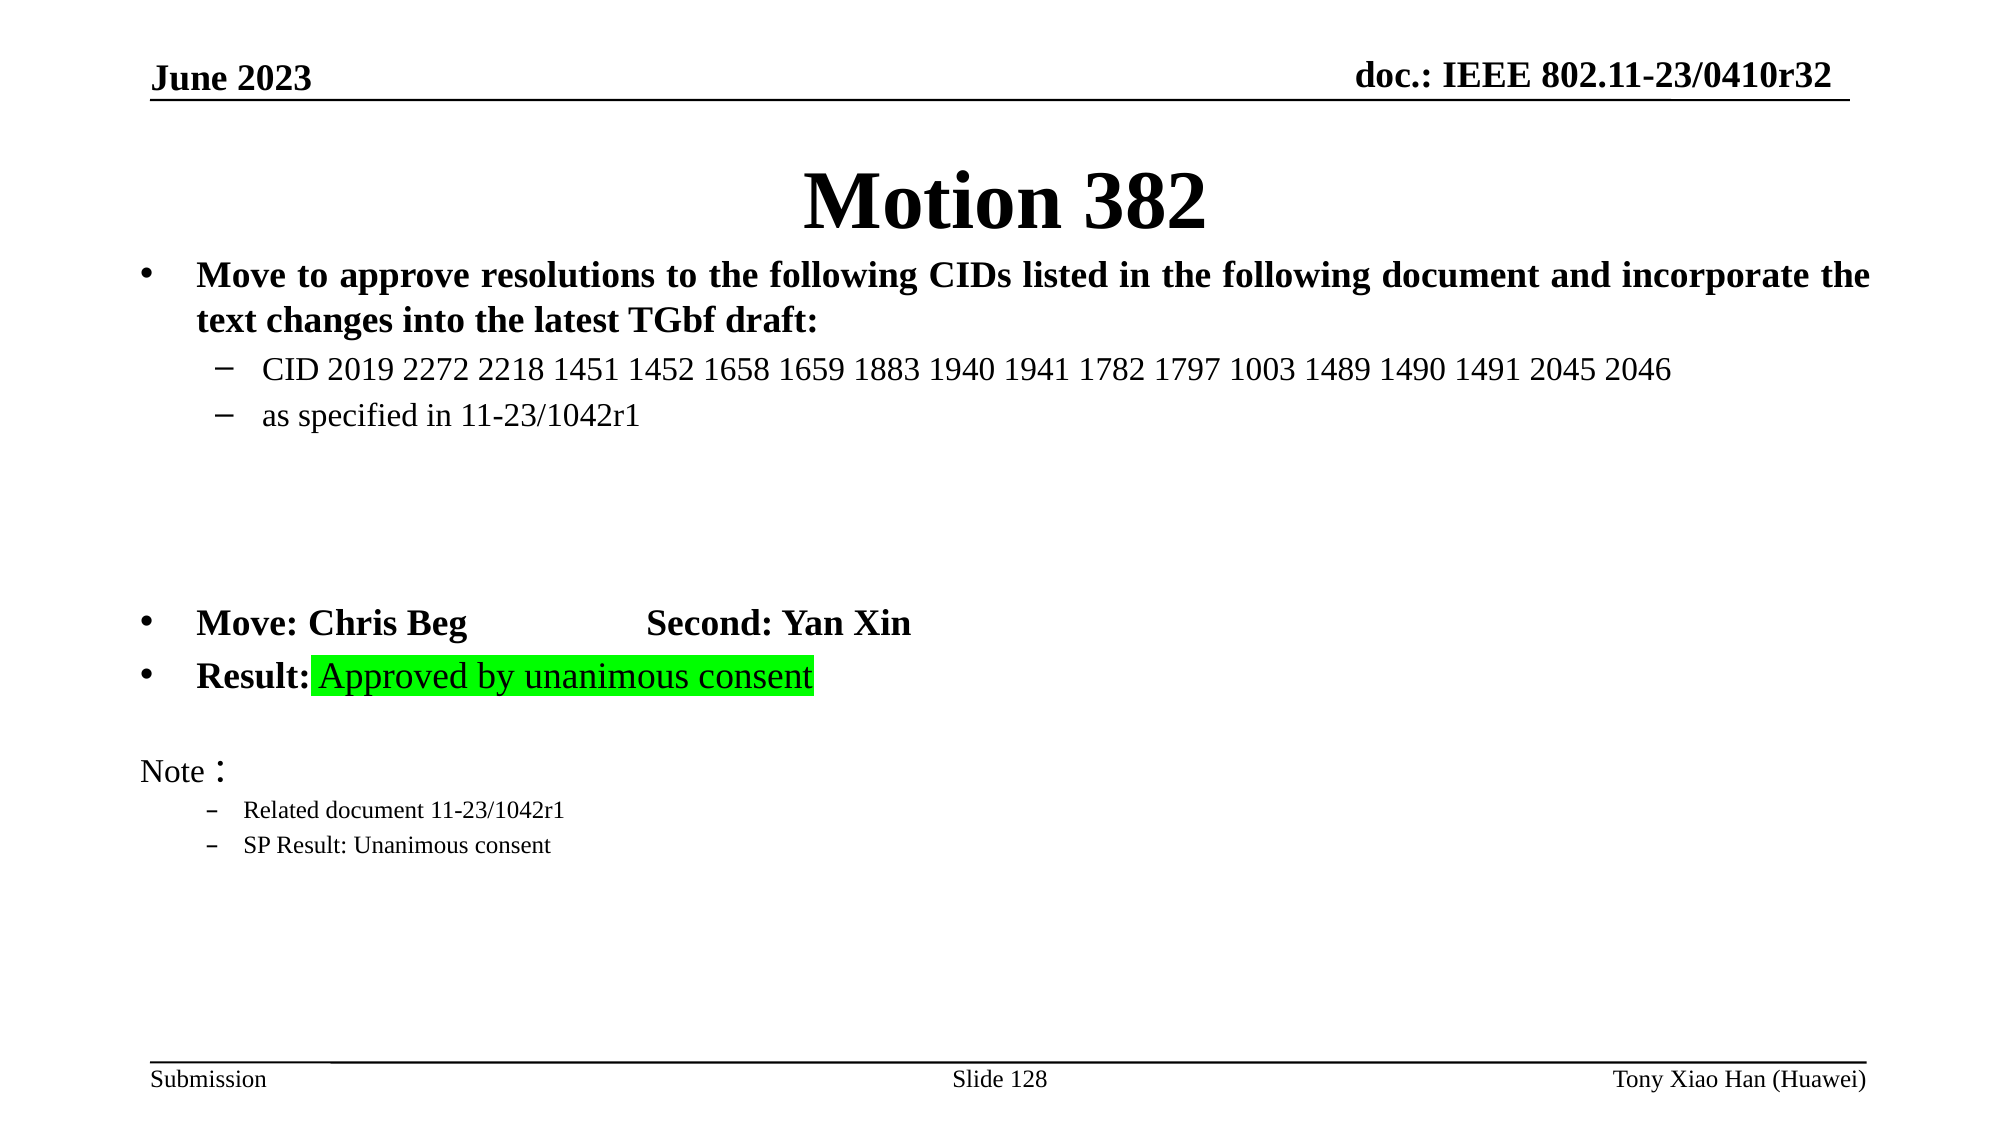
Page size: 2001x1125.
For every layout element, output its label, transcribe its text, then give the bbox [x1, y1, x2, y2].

text_box Move to approve resolutions to the following CIDs listed in the following document and incorporate the text changes into the latest TGbf draft: CID 2019 2272 2218 1451 1452 1658 1659 1883 1940 1941 1782 1797 1003 1489 1490 1491 2045 2046 as specified in 11-23/1042r1 Move: Chris Beg Second: Yan Xin Result: Approved by unanimous consent Note： Related document 11-23/1042r1 SP Result: Unanimous consent [125, 212, 1888, 900]
text_box Motion 382 [368, 137, 1644, 212]
